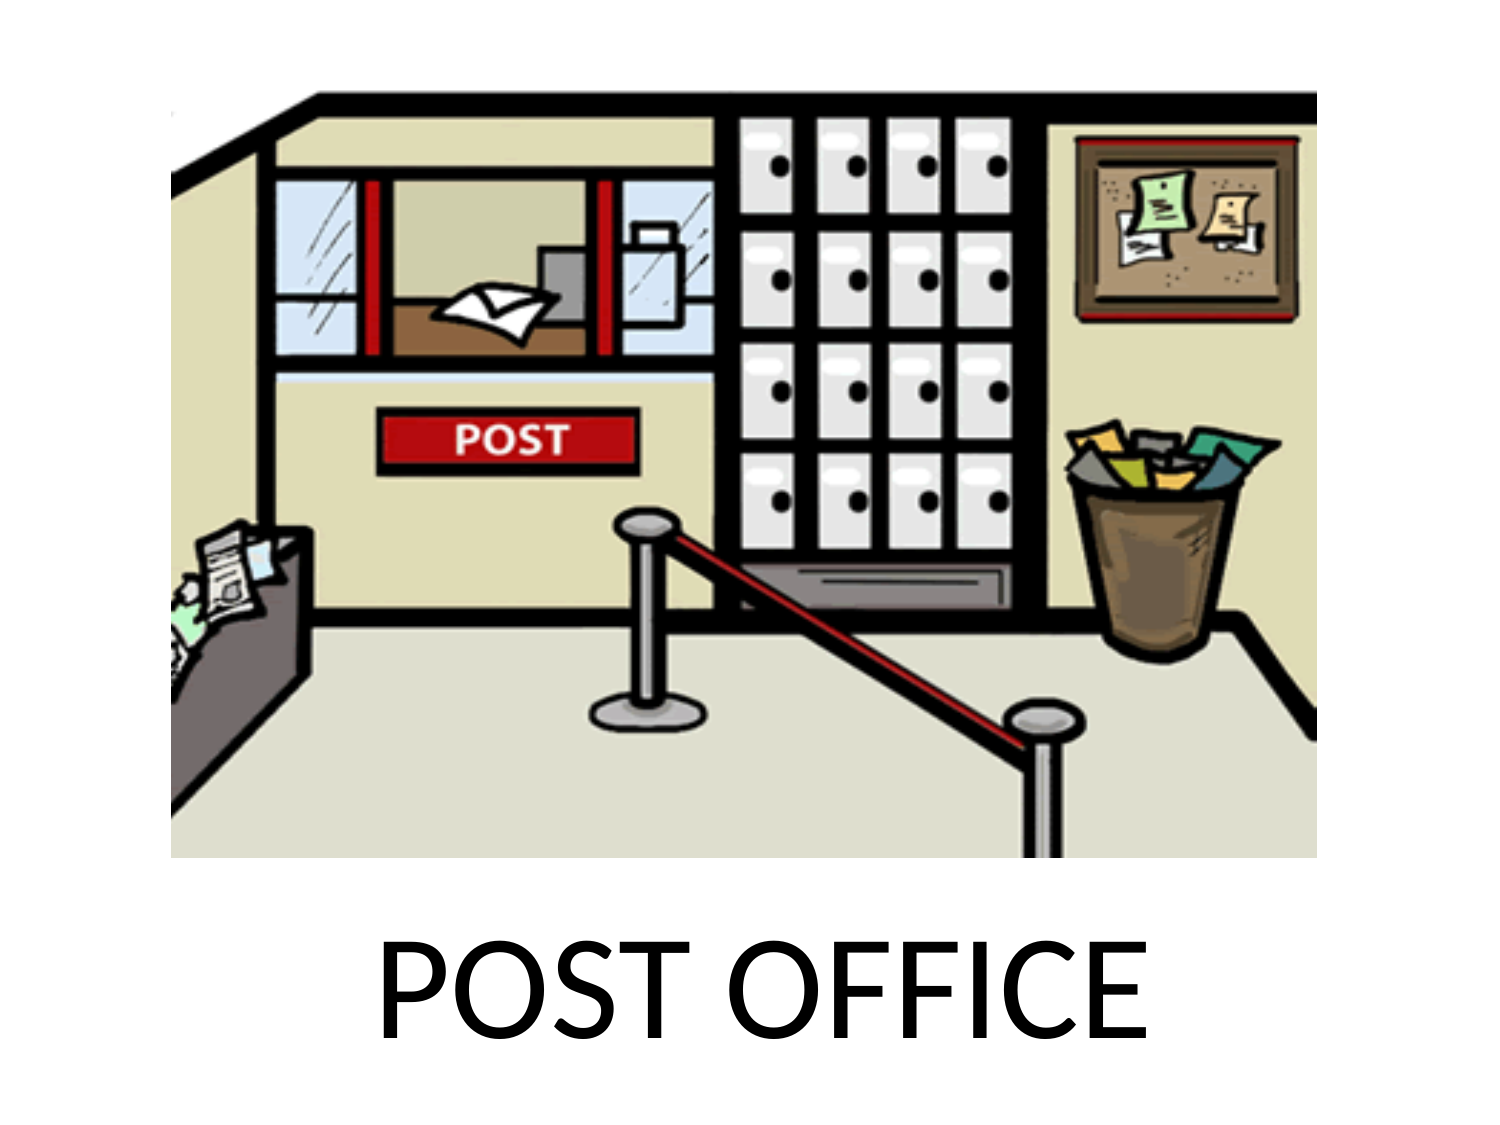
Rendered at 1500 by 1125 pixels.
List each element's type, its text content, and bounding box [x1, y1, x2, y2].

picture [170, 89, 1318, 858]
text_box POST OFFICE [222, 881, 1169, 1077]
